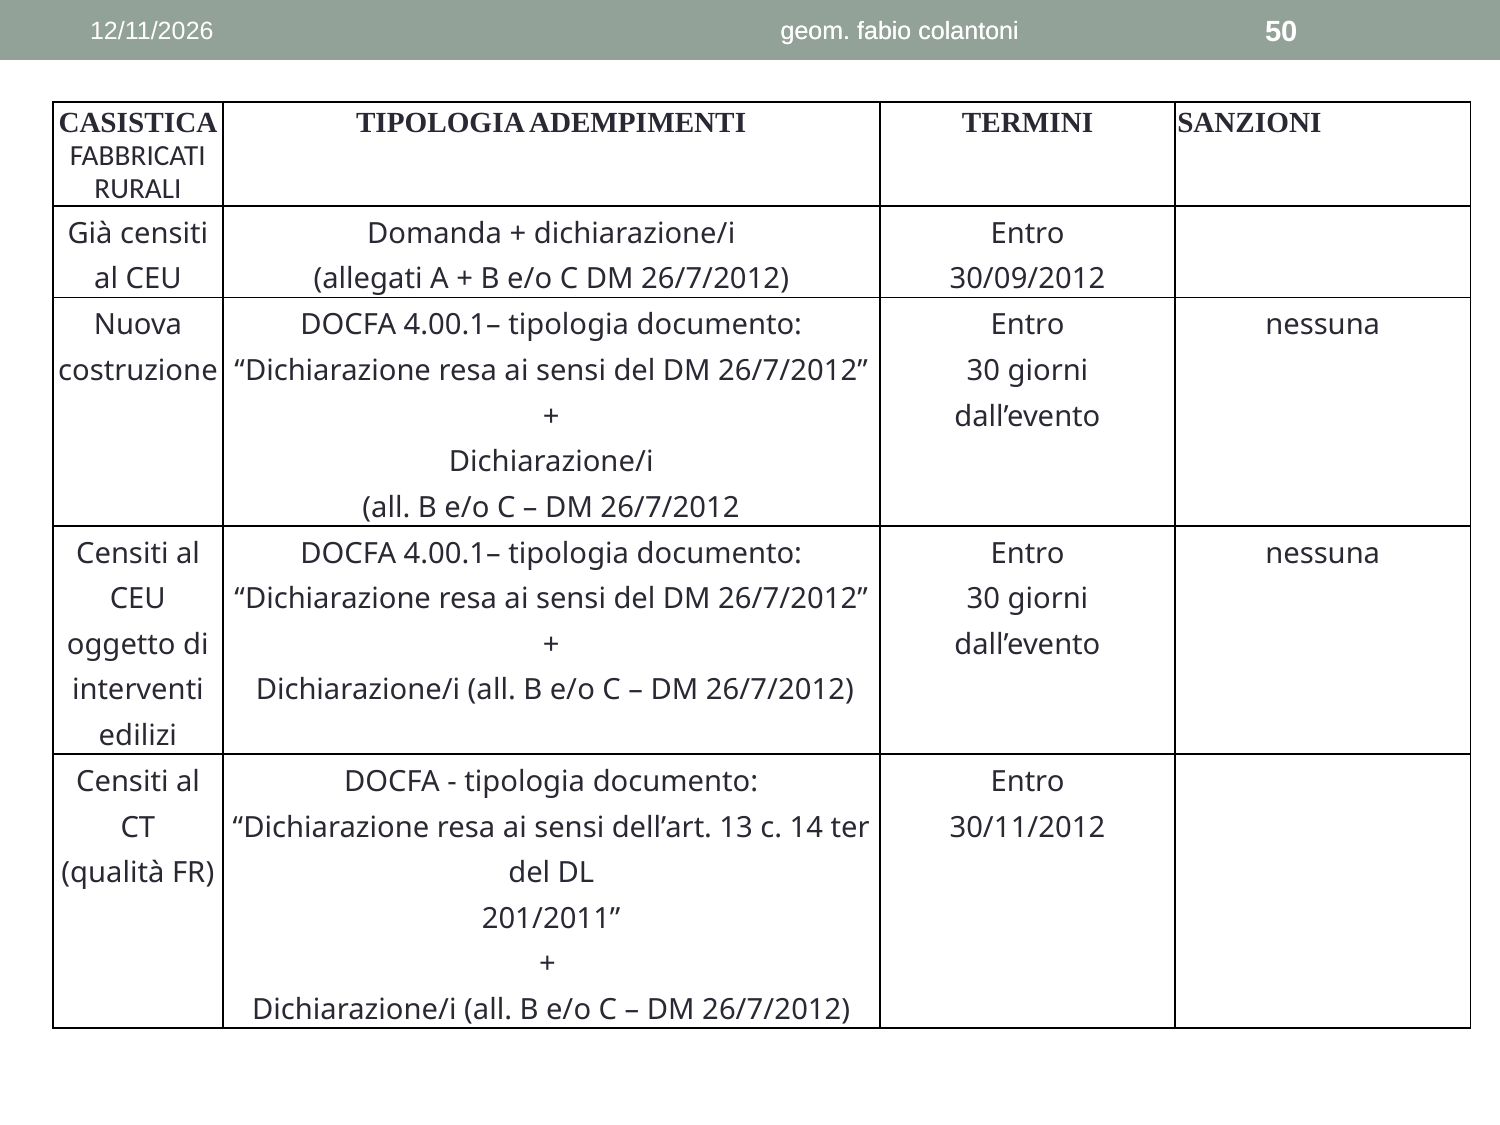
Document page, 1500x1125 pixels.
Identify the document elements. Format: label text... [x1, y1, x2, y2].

table_cell Censiti al CEU oggetto di interventi edilizi [54, 527, 222, 753]
table_header CASISTICAFABBRICATI RURALI [54, 103, 222, 205]
table_header TERMINI [881, 103, 1174, 205]
table_header TIPOLOGIA ADEMPIMENTI [224, 103, 879, 205]
table_cell nessuna [1176, 298, 1470, 525]
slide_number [75, 3, 550, 57]
table_cell Entro 30/11/2012 [881, 755, 1174, 1027]
table_cell Entro 30/09/2012 [881, 207, 1174, 297]
table_cell DOCFA - tipologia documento: “Dichiarazione resa ai sensi dell’art. 13 c. 14 ter del DL 201/2011” + Dichiarazione/i (all. B e/o C – DM 26/7/2012) [224, 755, 879, 1027]
table_cell Nuova costruzione [54, 298, 222, 525]
table_cell [1176, 755, 1470, 1027]
table_cell DOCFA 4.00.1– tipologia documento: “Dichiarazione resa ai sensi del DM 26/7/2012” + Dichiarazione/i (all. B e/o C – DM 26/7/2012 [224, 298, 879, 525]
table_header Sanzioni [1176, 103, 1470, 205]
text_box geom. fabio colantoni [562, 3, 1238, 57]
table_cell Censiti al CT (qualità FR) [54, 755, 222, 1027]
table_cell Già censiti al CEU [54, 207, 222, 297]
table_cell [1176, 207, 1470, 297]
table_cell Entro 30 giorni dall’evento [881, 298, 1174, 525]
table_cell DOCFA 4.00.1– tipologia documento: “Dichiarazione resa ai sensi del DM 26/7/2012” + Dichiarazione/i (all. B e/o C – DM 26/7/2012) [224, 527, 879, 753]
table_cell Entro 30 giorni dall’evento [881, 527, 1174, 753]
slide_number 50 [1250, 3, 1425, 57]
table_cell Domanda + dichiarazione/i (allegati A + B e/o C DM 26/7/2012) [224, 207, 879, 297]
table_cell nessuna [1176, 527, 1470, 753]
